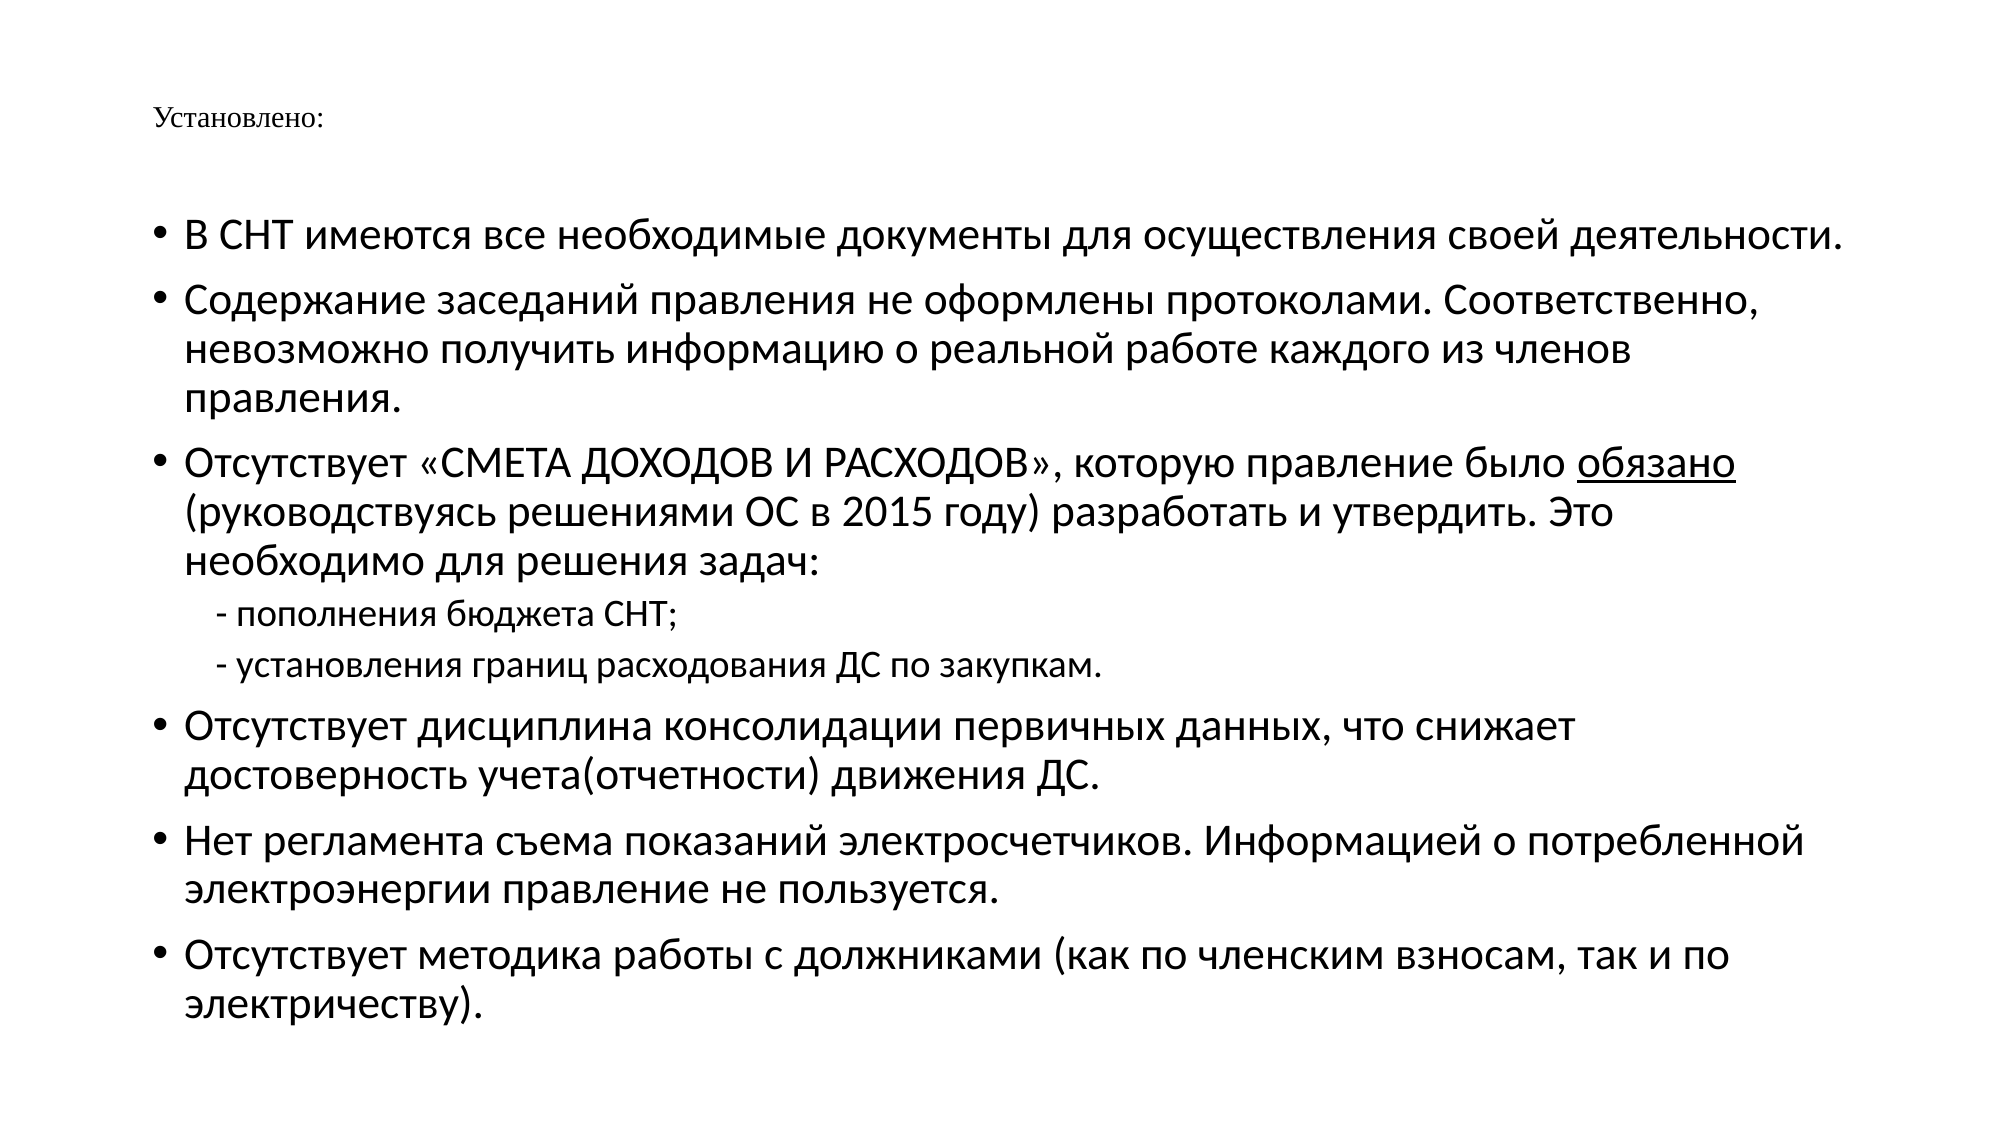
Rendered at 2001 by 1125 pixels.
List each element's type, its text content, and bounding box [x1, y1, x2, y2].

list В СНТ имеются все необходимые документы для осуществления своей деятельности. Содержание заседаний правления не оформлены протоколами. Соответственно, невозможно получить информацию о реальной работе каждого из членов правления. Отсутствует «СМЕТА ДОХОДОВ И РАСХОДОВ», которую правление было обязано (руководствуясь решениями ОС в 2015 году) разработать и утвердить. Это необходимо для решения задач: - пополнения бюджета СНТ; - установления границ расходования ДС по закупкам. Отсутствует дисциплина консолидации первичных данных, что снижает достоверность учета(отчетности) движения ДС. Нет регламента съема показаний электросчетчиков. Информацией о потребленной электроэнергии правление не пользуется. Отсутствует методика работы с должниками (как по членским взносам, так и по электричеству). [137, 202, 1863, 1073]
title Установлено: [137, 59, 1863, 173]
